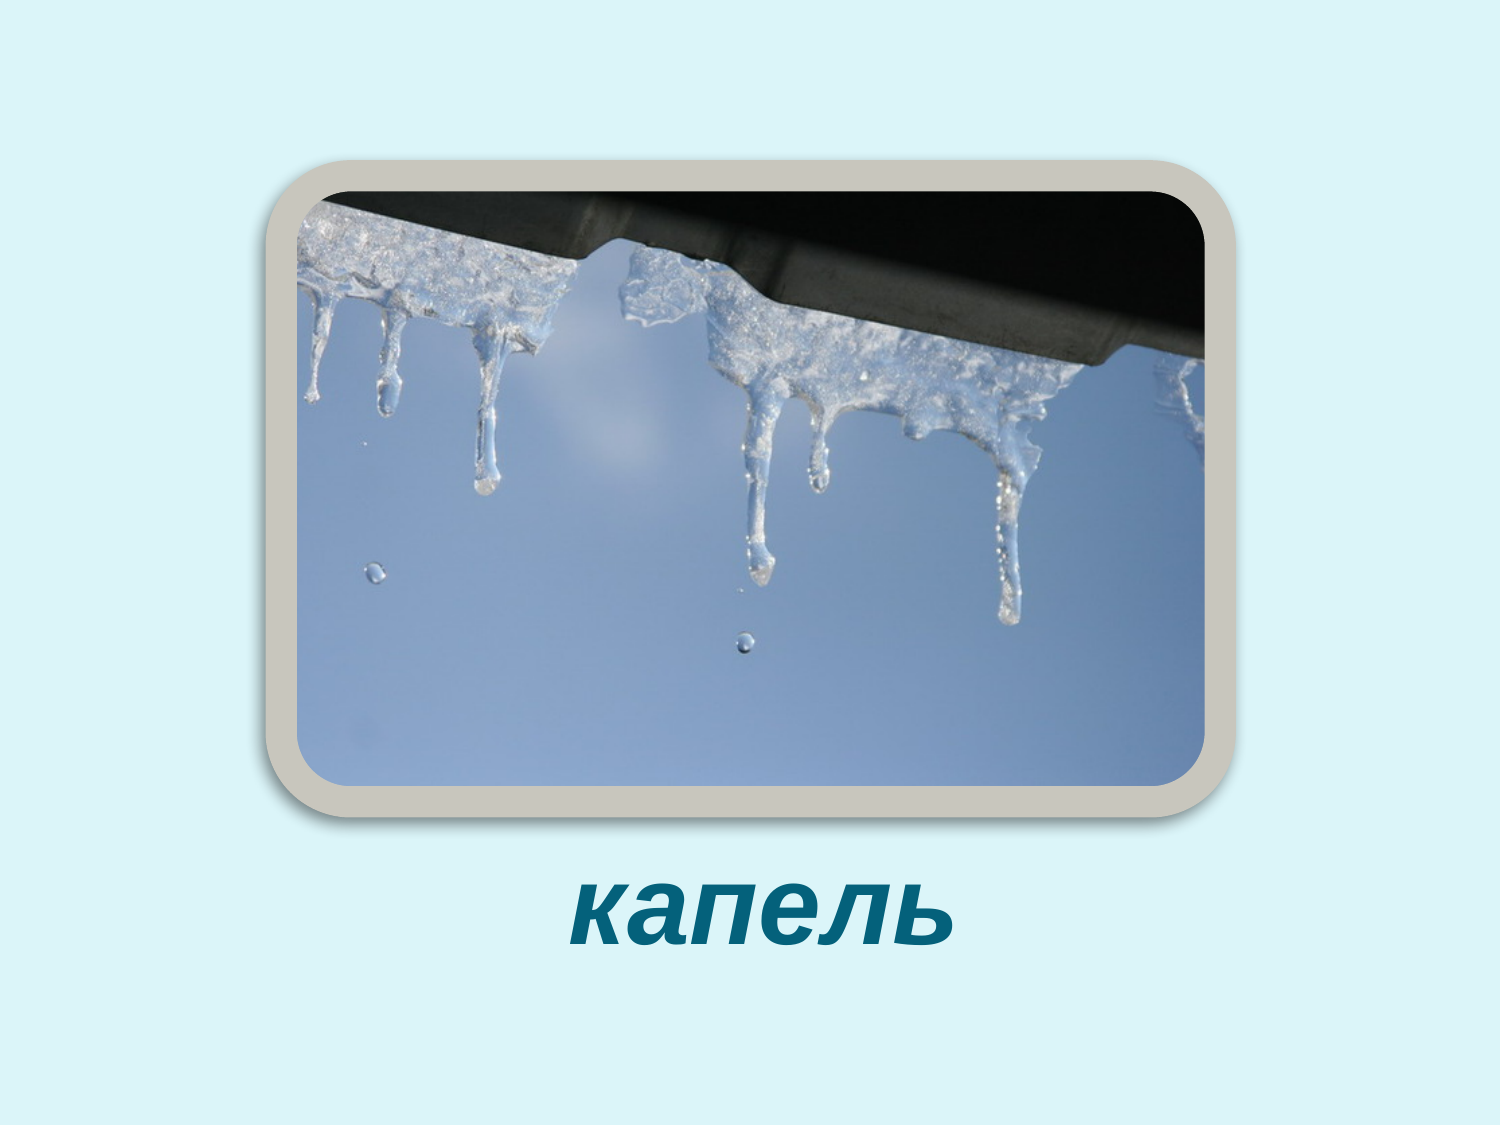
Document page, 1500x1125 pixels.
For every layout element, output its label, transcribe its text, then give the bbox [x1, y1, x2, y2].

list капель [281, 832, 1244, 958]
picture [280, 175, 1221, 803]
